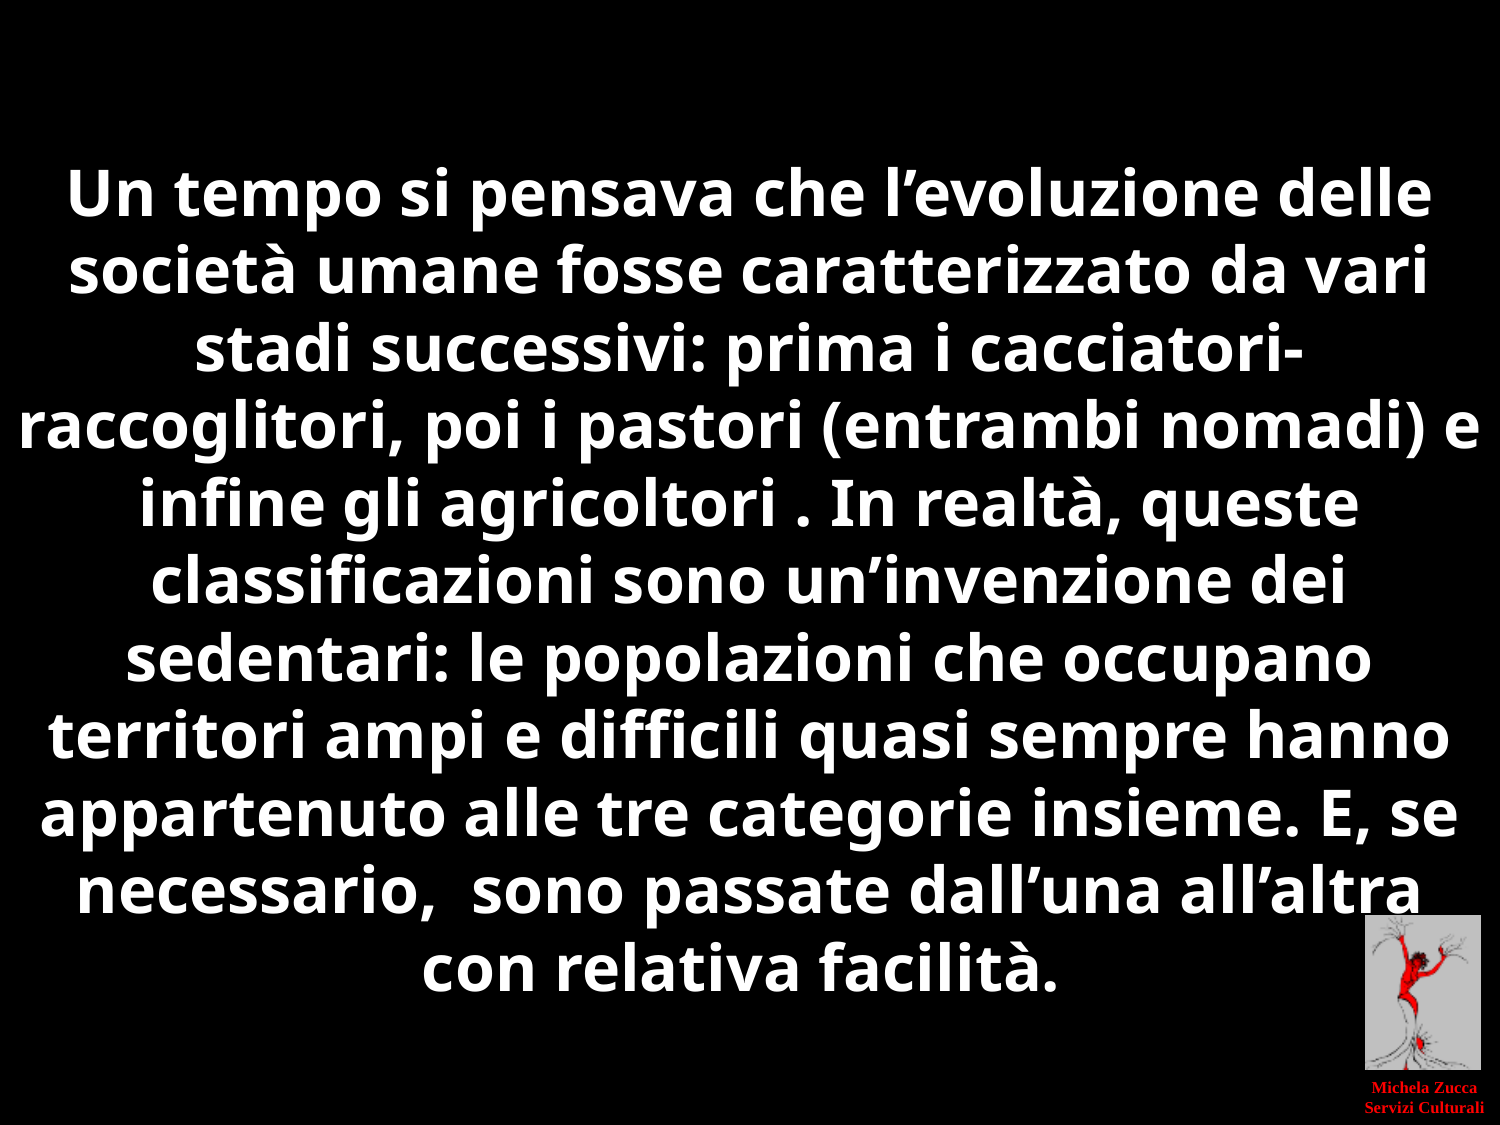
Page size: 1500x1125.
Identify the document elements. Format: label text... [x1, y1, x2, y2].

picture [1364, 915, 1482, 1070]
title Un tempo si pensava che l’evoluzione delle società umane fosse caratterizzato da vari stadi successivi: prima i cacciatori-raccoglitori, poi i pastori (entrambi nomadi) e infine gli agricoltori . In realtà, queste classificazioni sono un’invenzione dei sedentari: le popolazioni che occupano territori ampi e difficili quasi sempre hanno appartenuto alle tre categorie insieme. E, se necessario, sono passate dall’una all’altra con relativa facilità. [0, 348, 1500, 908]
text_box Michela Zucca Servizi Culturali [1349, 1069, 1500, 1125]
